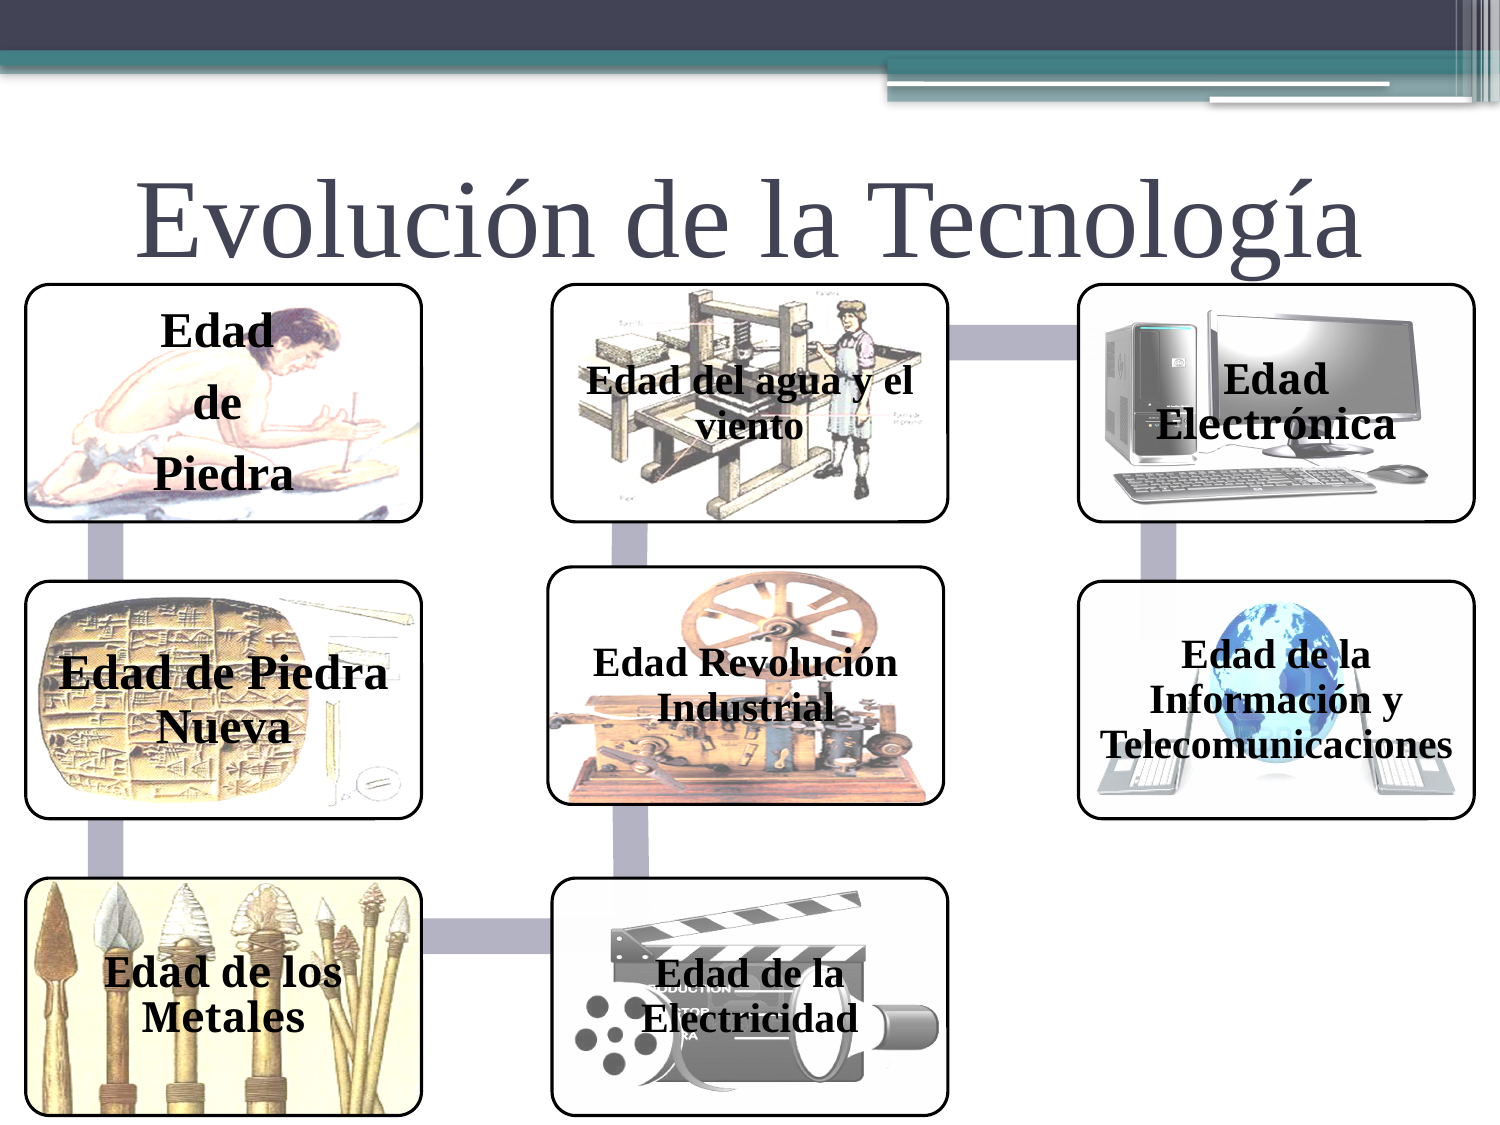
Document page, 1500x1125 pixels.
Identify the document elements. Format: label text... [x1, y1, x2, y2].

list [24, 274, 1476, 1125]
title Evolución de la Tecnología [75, 125, 1425, 272]
